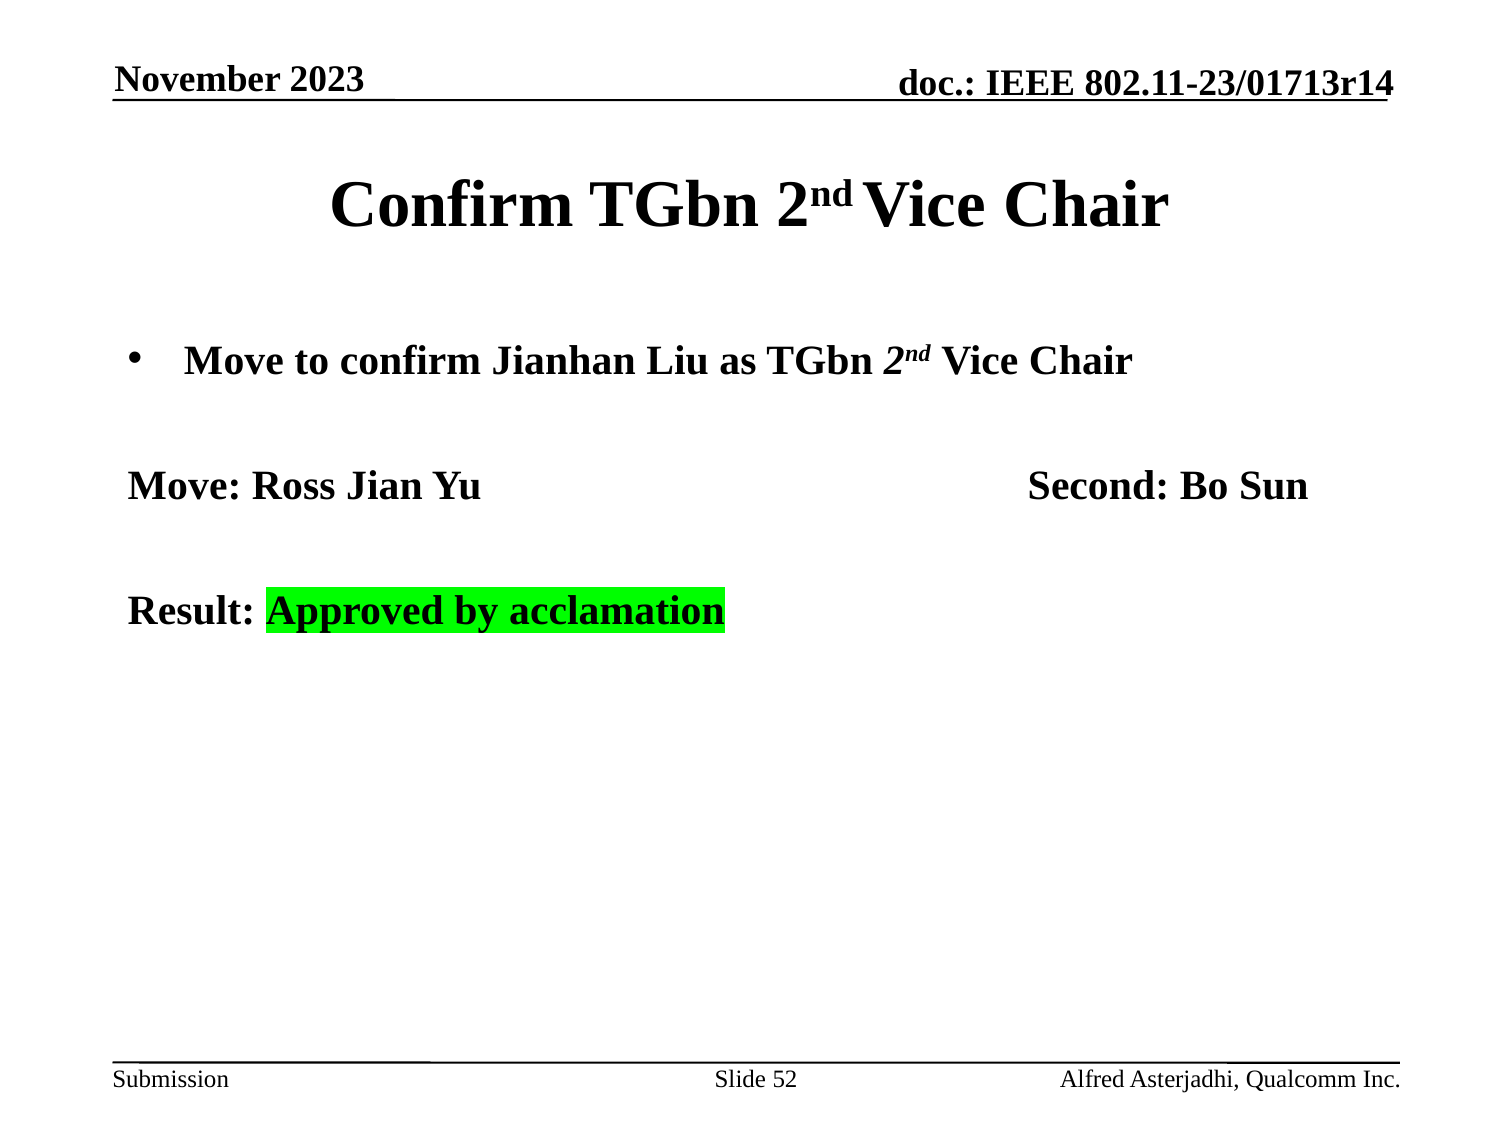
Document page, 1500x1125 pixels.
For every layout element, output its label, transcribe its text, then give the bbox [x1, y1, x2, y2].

title Confirm TGbn 2nd Vice Chair [112, 112, 1388, 288]
list Move to confirm Jianhan Liu as TGbn 2nd Vice Chair Move: Ross Jian Yu Second: Bo Sun Result: Approved by acclamation [112, 324, 1388, 1000]
slide_number Slide 52 [712, 1061, 800, 1123]
footer Alfred Asterjadhi, Qualcomm Inc. [878, 1061, 1402, 1093]
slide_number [114, 54, 423, 100]
